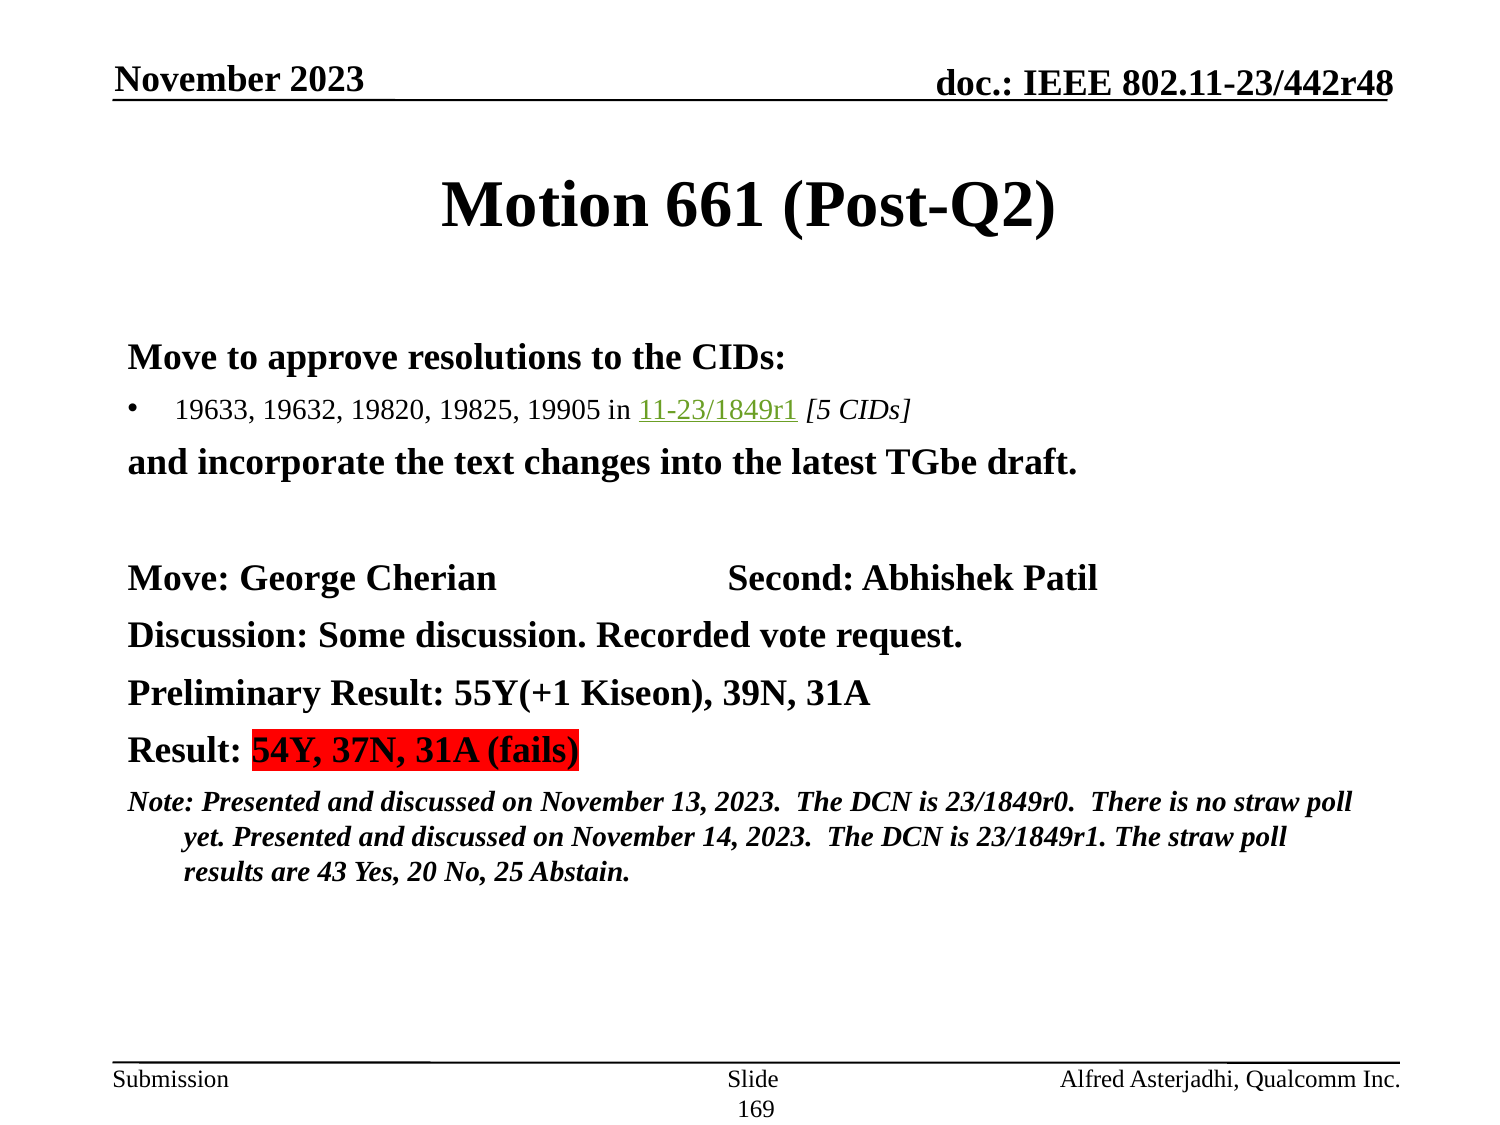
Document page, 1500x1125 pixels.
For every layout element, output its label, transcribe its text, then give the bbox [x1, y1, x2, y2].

list Move to approve resolutions to the CIDs: 19633, 19632, 19820, 19825, 19905 in 11-23/1849r1 [5 CIDs] and incorporate the text changes into the latest TGbe draft. Move: George Cherian Second: Abhishek Patil Discussion: Some discussion. Recorded vote request. Preliminary Result: 55Y(+1 Kiseon), 39N, 31A Result: 54Y, 37N, 31A (fails) Note: Presented and discussed on November 13, 2023. The DCN is 23/1849r0. There is no straw poll yet. Presented and discussed on November 14, 2023. The DCN is 23/1849r1. The straw poll results are 43 Yes, 20 No, 25 Abstain. [112, 324, 1388, 1000]
footer Alfred Asterjadhi, Qualcomm Inc. [878, 1061, 1402, 1093]
title Motion 661 (Post-Q2) [112, 112, 1388, 288]
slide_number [114, 54, 423, 100]
slide_number Slide 169 [712, 1061, 800, 1123]
